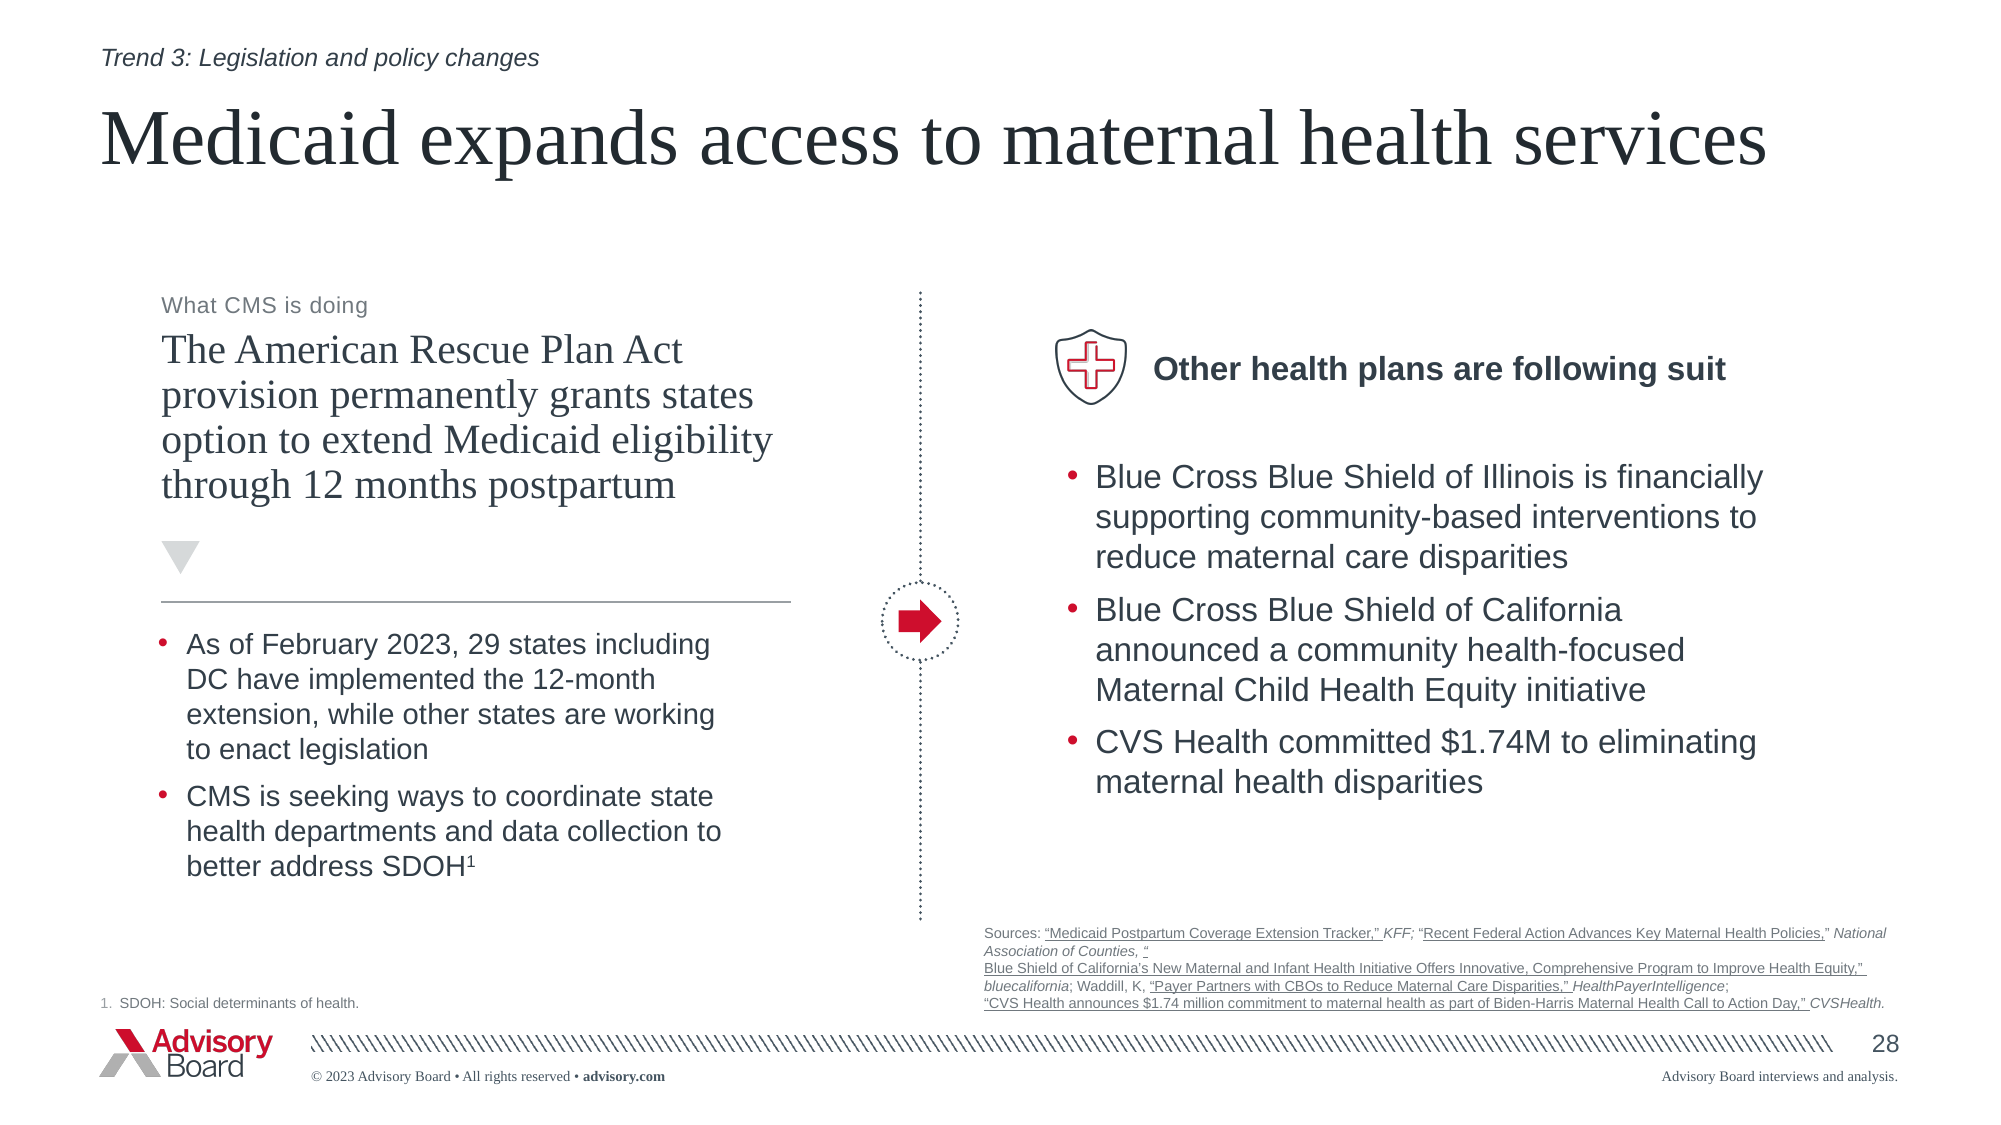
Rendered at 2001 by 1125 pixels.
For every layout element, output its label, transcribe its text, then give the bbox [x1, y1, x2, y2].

title Medicaid expands access to maternal health services [100, 96, 1901, 186]
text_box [161, 290, 1925, 933]
list SDOH: Social determinants of health. [100, 994, 701, 1012]
picture [1054, 329, 1126, 405]
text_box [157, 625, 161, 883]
picture [99, 1029, 273, 1077]
list Sources: “Medicaid Postpartum Coverage Extension Tracker,” KFF; “Recent Federal Action Advances Key Maternal Health Policies,” National Association of Counties, “Blue Shield of California’s New Maternal and Infant Health Initiative Offers Innovative, Comprehensive Program to Improve Health Equity,” bluecalifornia; Waddill, K, “Payer Partners with CBOs to Reduce Maternal Care Disparities,” HealthPayerIntelligence; “CVS Health announces $1.74 million commitment to maternal health as part of Biden-Harris Maternal Health Call to Action Day,” CVSHealth. [984, 941, 1900, 1012]
text_box Trend 3: Legislation and policy changes [100, 41, 617, 72]
picture [311, 1035, 1834, 1052]
